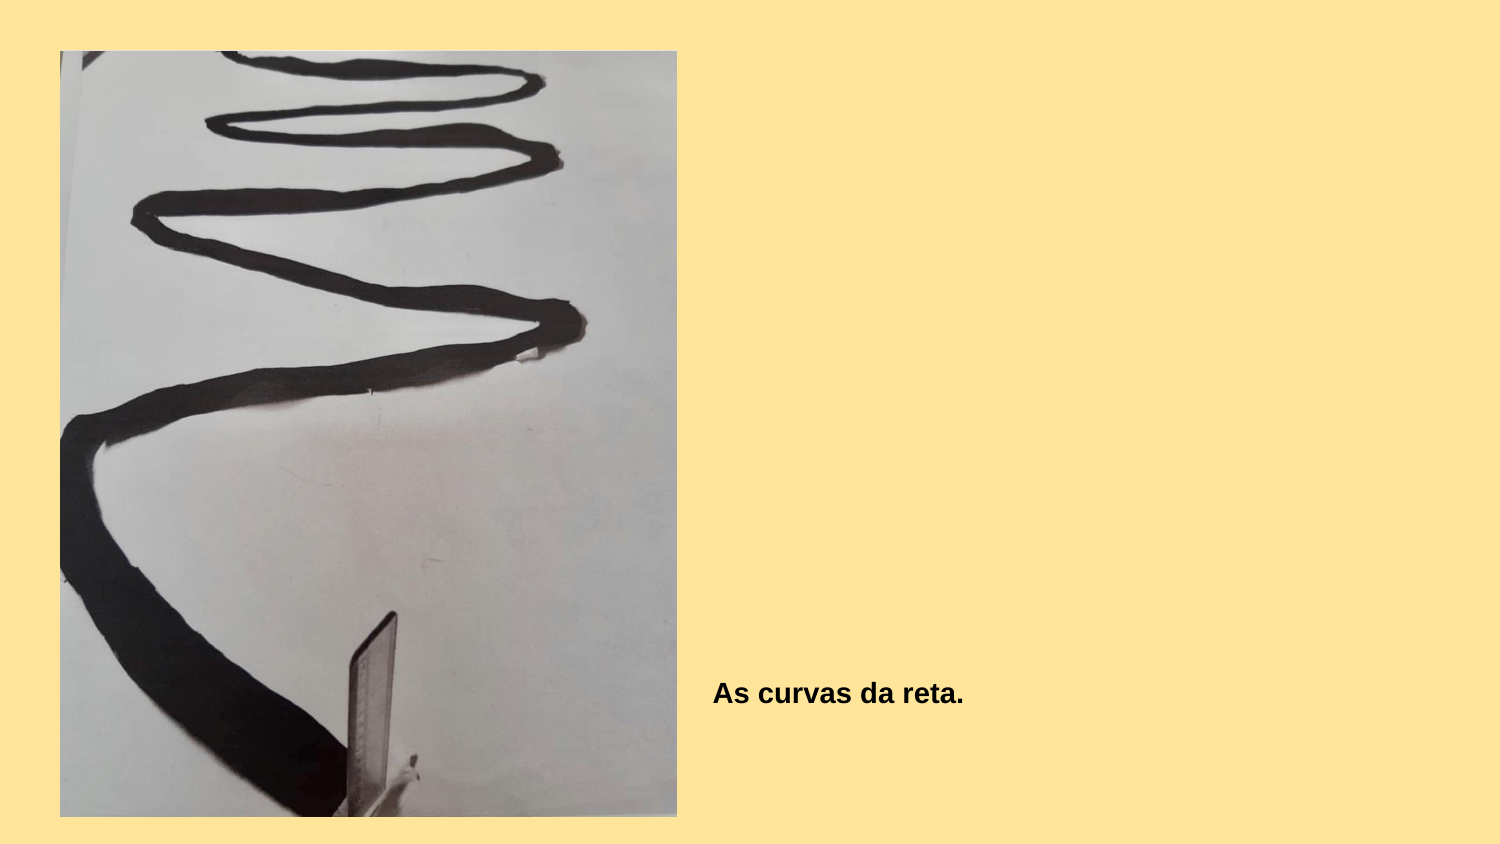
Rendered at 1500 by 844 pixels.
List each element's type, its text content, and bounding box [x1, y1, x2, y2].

picture [60, 50, 678, 817]
text_box As curvas da reta. [697, 659, 1401, 770]
